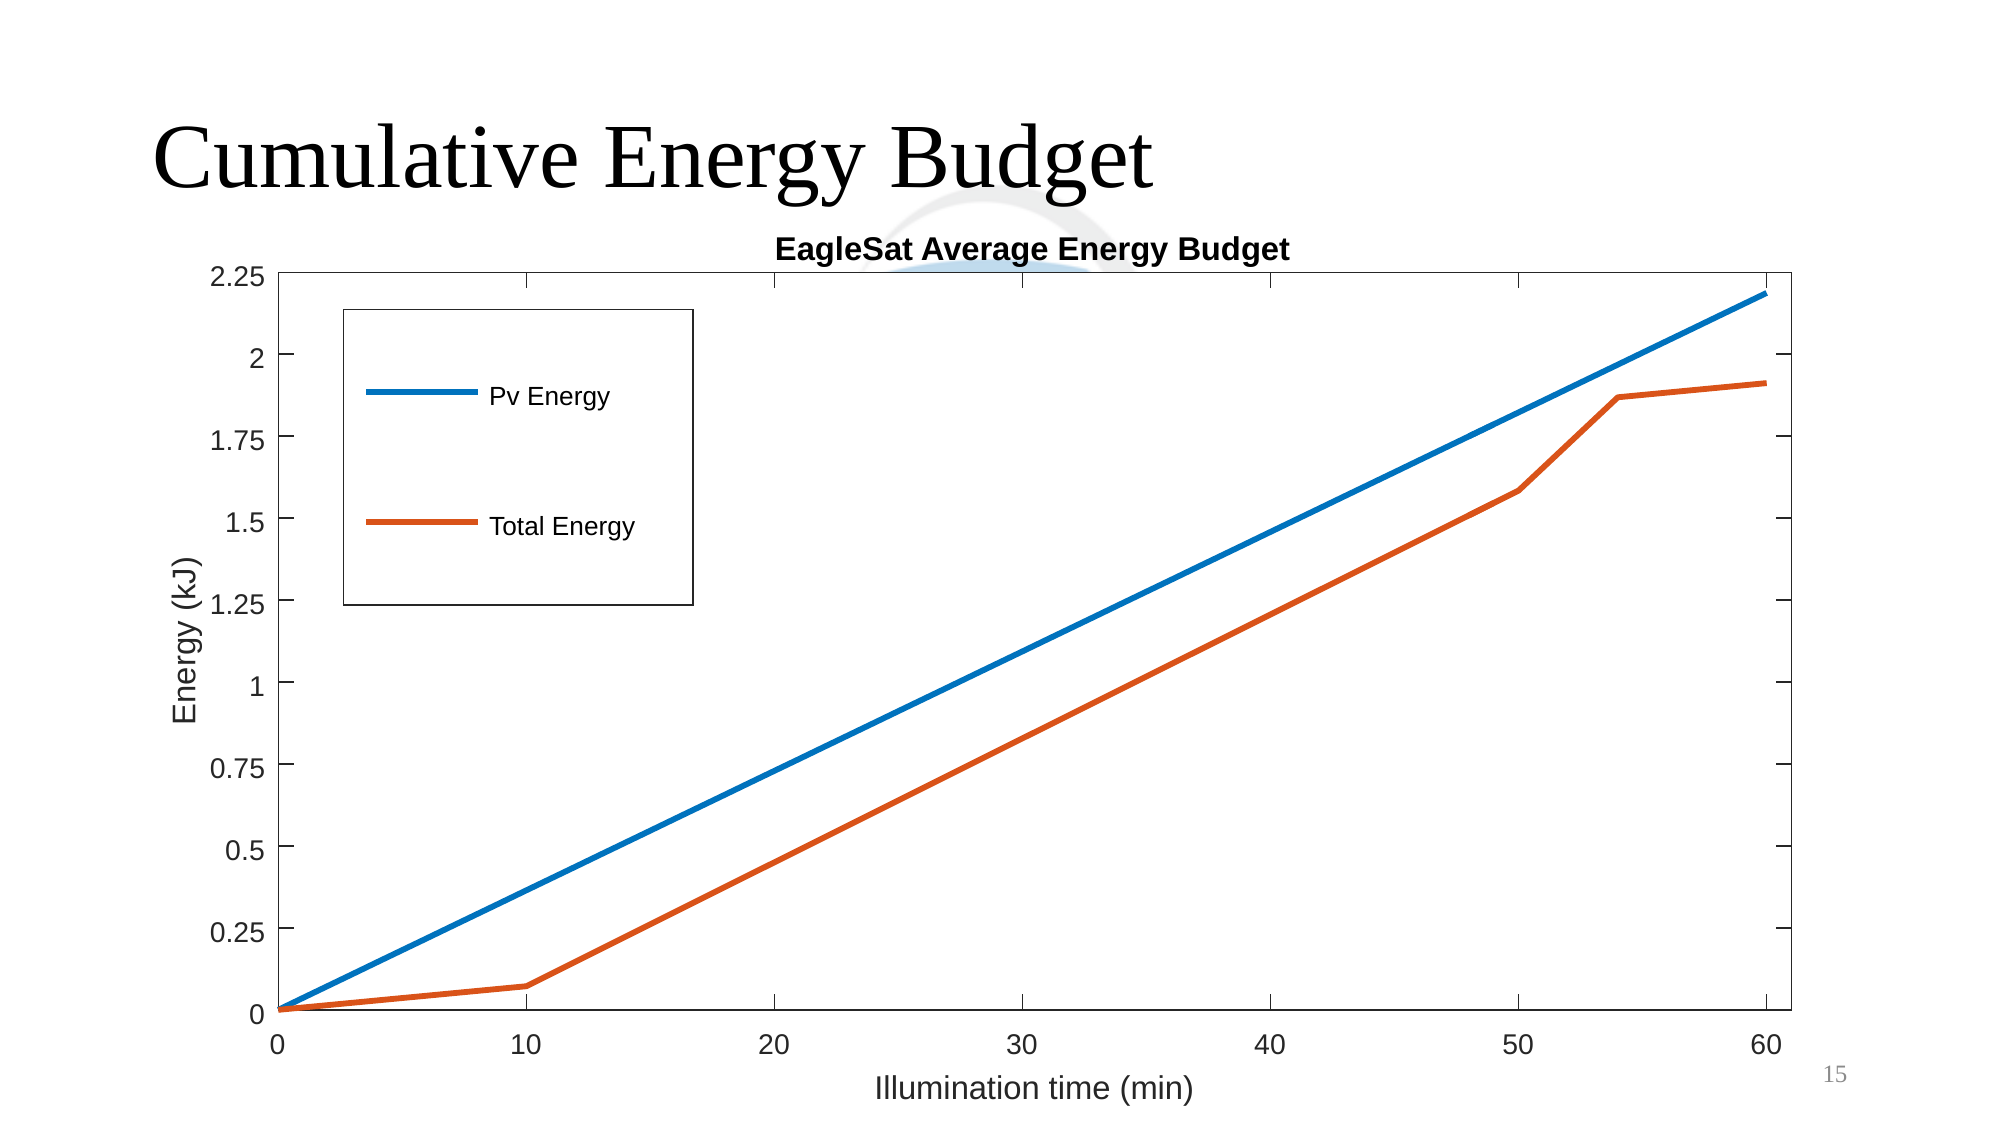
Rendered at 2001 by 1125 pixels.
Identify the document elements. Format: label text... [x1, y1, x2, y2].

picture [24, 204, 1975, 1109]
title Cumulative Energy Budget [137, 59, 1863, 204]
